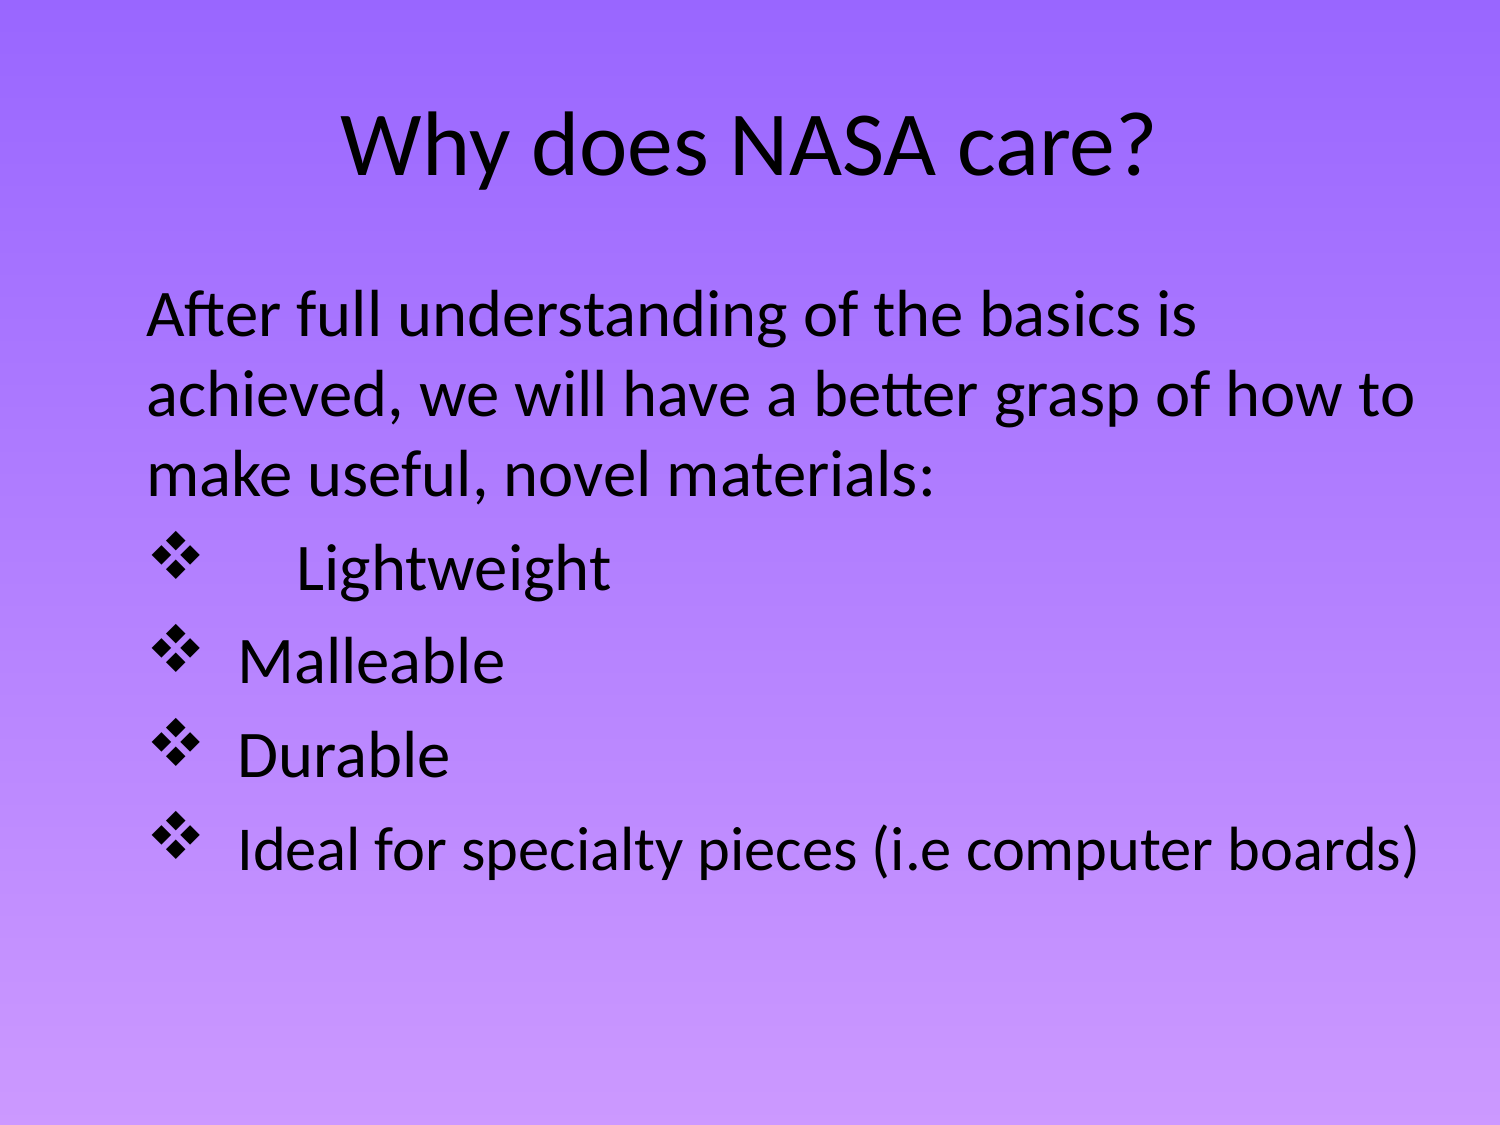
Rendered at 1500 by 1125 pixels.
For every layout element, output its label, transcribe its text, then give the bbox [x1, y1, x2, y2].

title Why does NASA care? [75, 45, 1425, 233]
list After full understanding of the basics is achieved, we will have a better grasp of how to make useful, novel materials: Lightweight Malleable Durable Ideal for specialty pieces (i.e computer boards) [75, 262, 1450, 1005]
